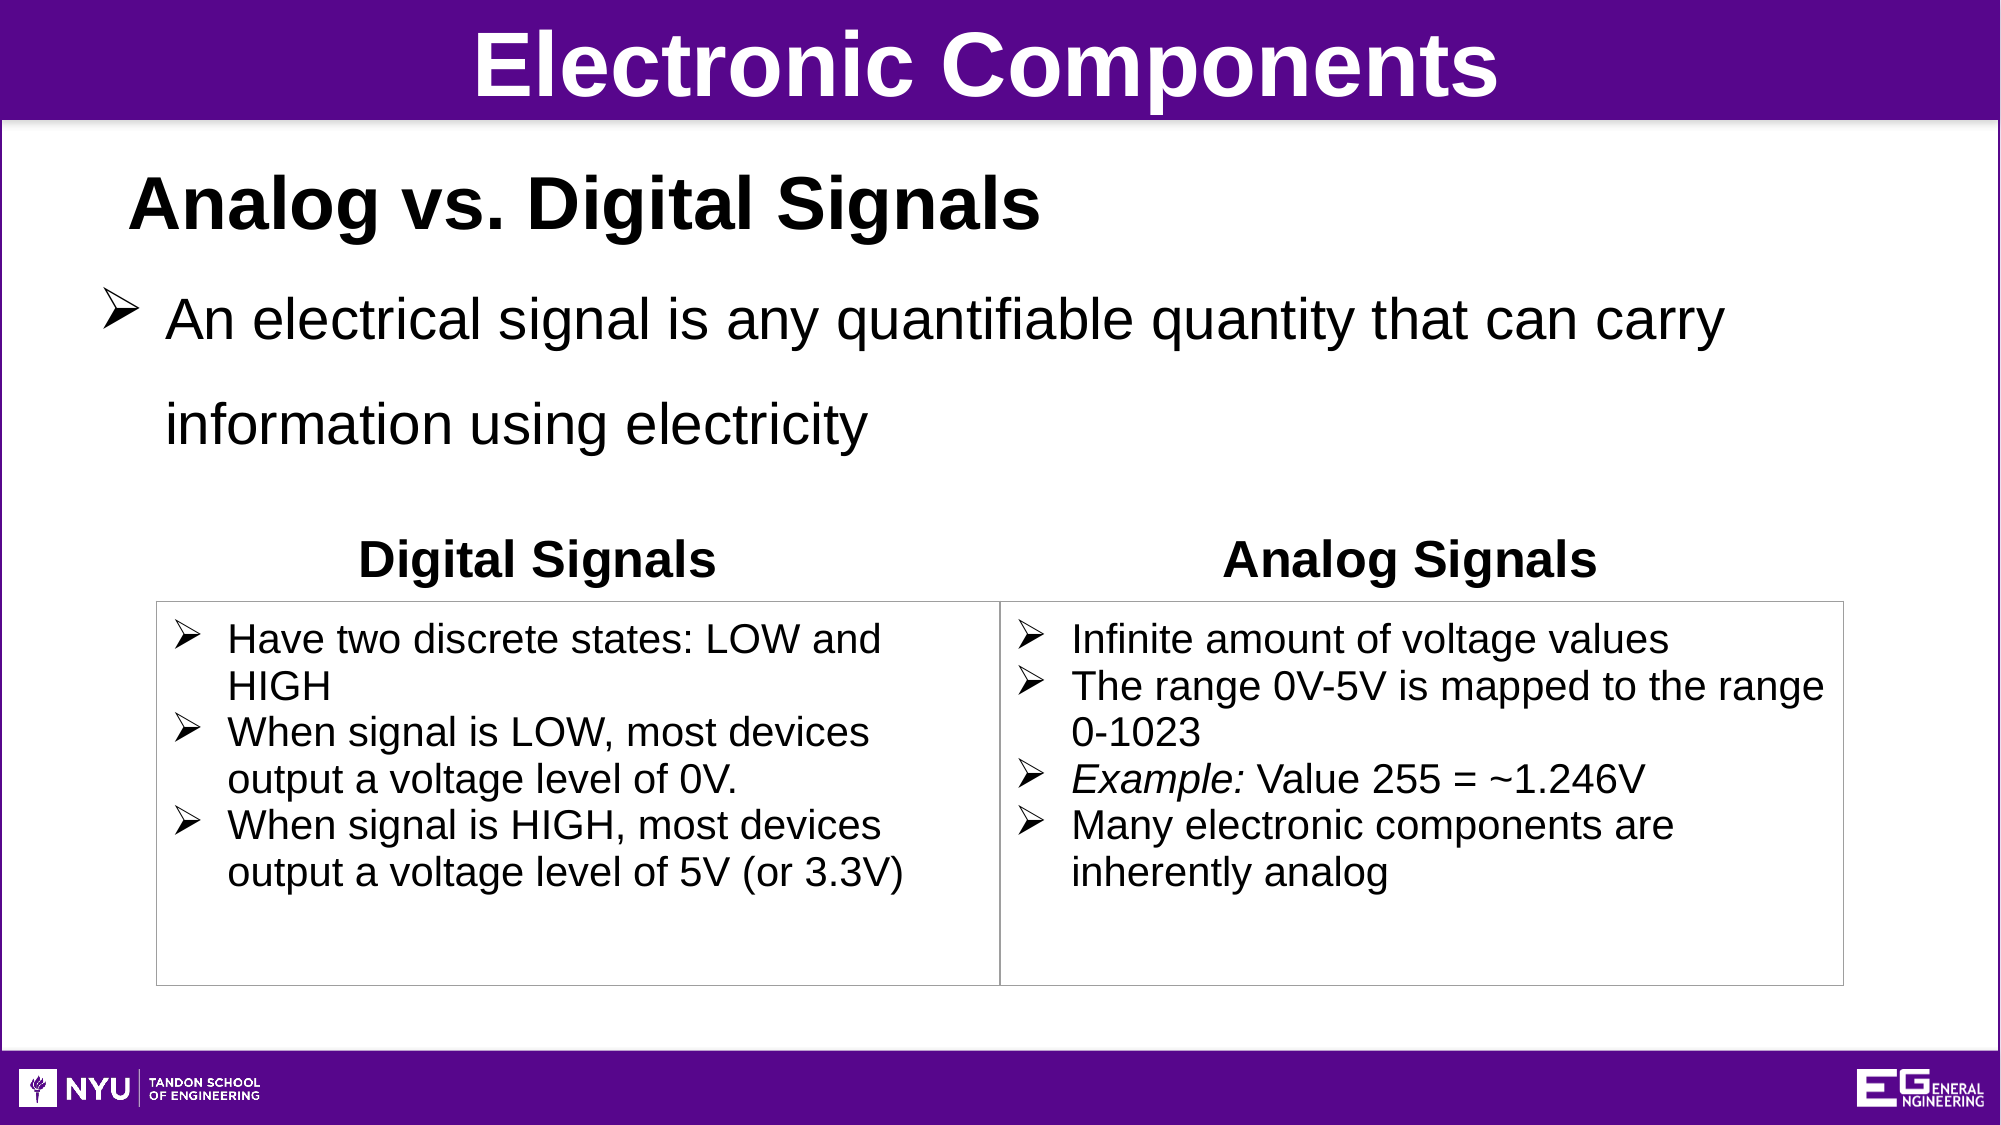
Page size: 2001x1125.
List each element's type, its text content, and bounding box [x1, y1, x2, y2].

picture [1856, 1069, 1984, 1107]
table_header Infinite amount of voltage values The range 0V-5V is mapped to the range 0-1023 Example: Value 255 = ~1.246V Many electronic components are inherently analog [1001, 602, 1843, 985]
picture [19, 1069, 260, 1107]
list Analog vs. Digital Signals An electrical signal is any quantifiable quantity that can carry information using electricity Digital Signals Analog Signals [0, 149, 2000, 1026]
table_header Have two discrete states: LOW and HIGH When signal is LOW, most devices output a voltage level of 0V. When signal is HIGH, most devices output a voltage level of 5V (or 3.3V) [157, 602, 999, 985]
list Electronic Components [0, 0, 2000, 120]
